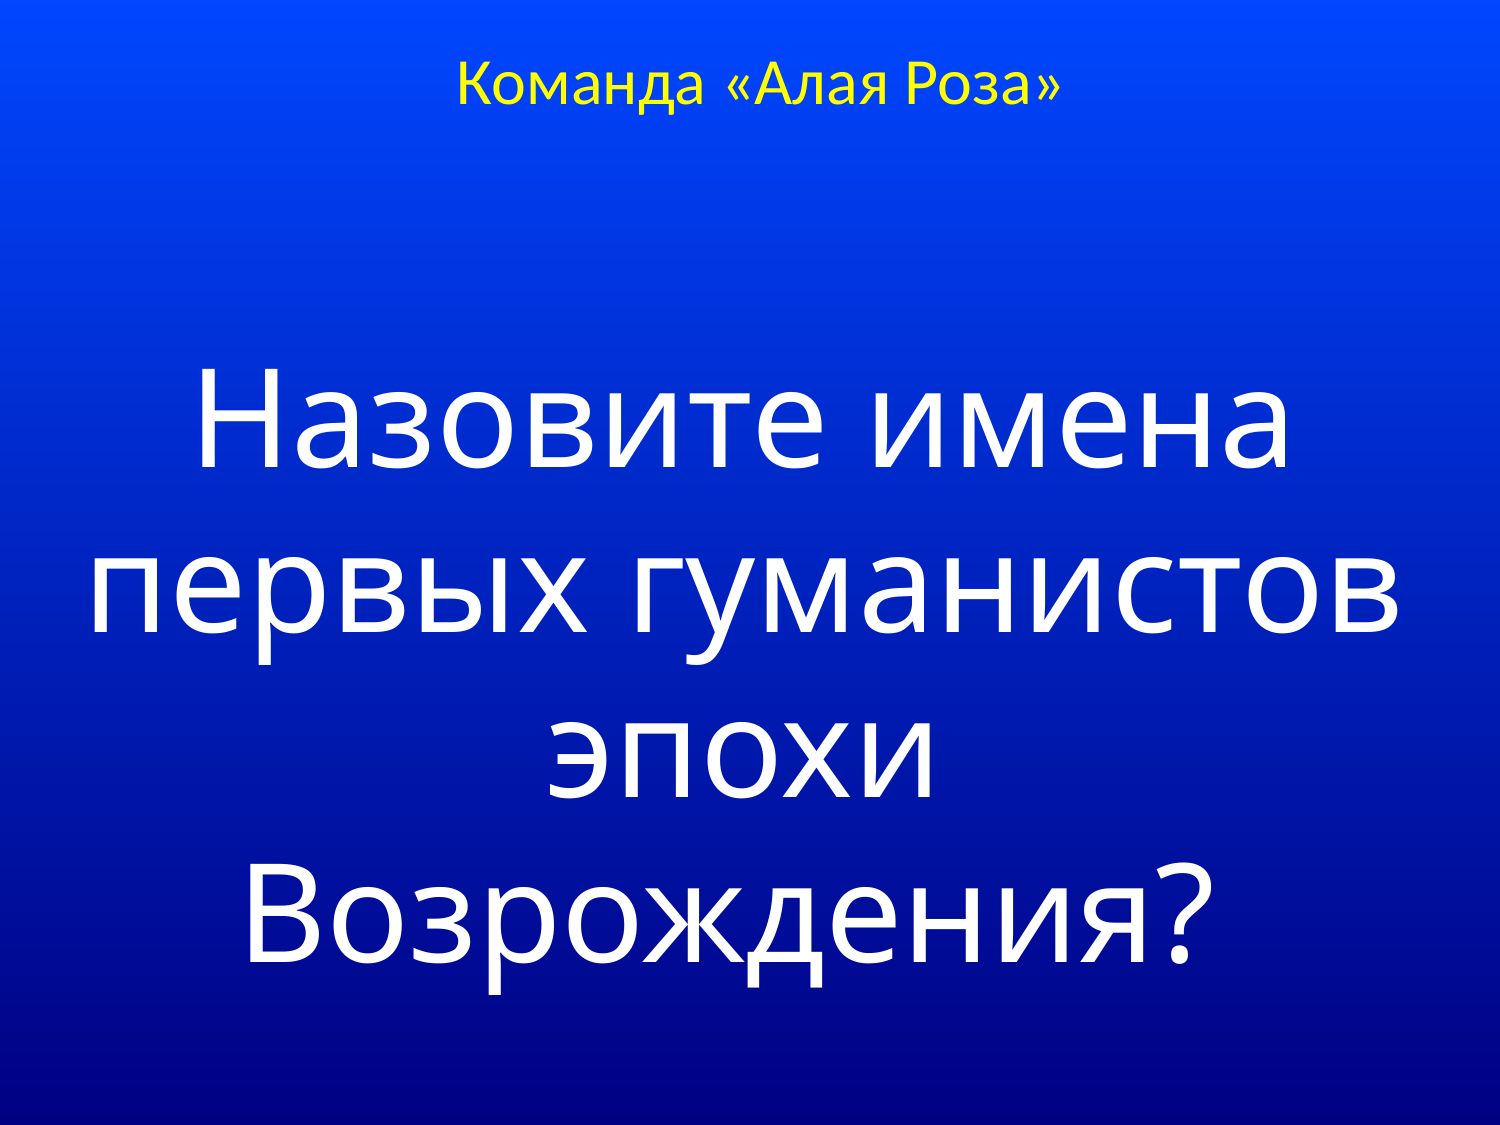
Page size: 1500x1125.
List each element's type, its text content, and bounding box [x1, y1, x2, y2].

title Команда «Алая Роза» [123, 30, 1399, 126]
subtitle Назовите имена первых гуманистов эпохи Возрождения? Ответ [41, 160, 1447, 1059]
